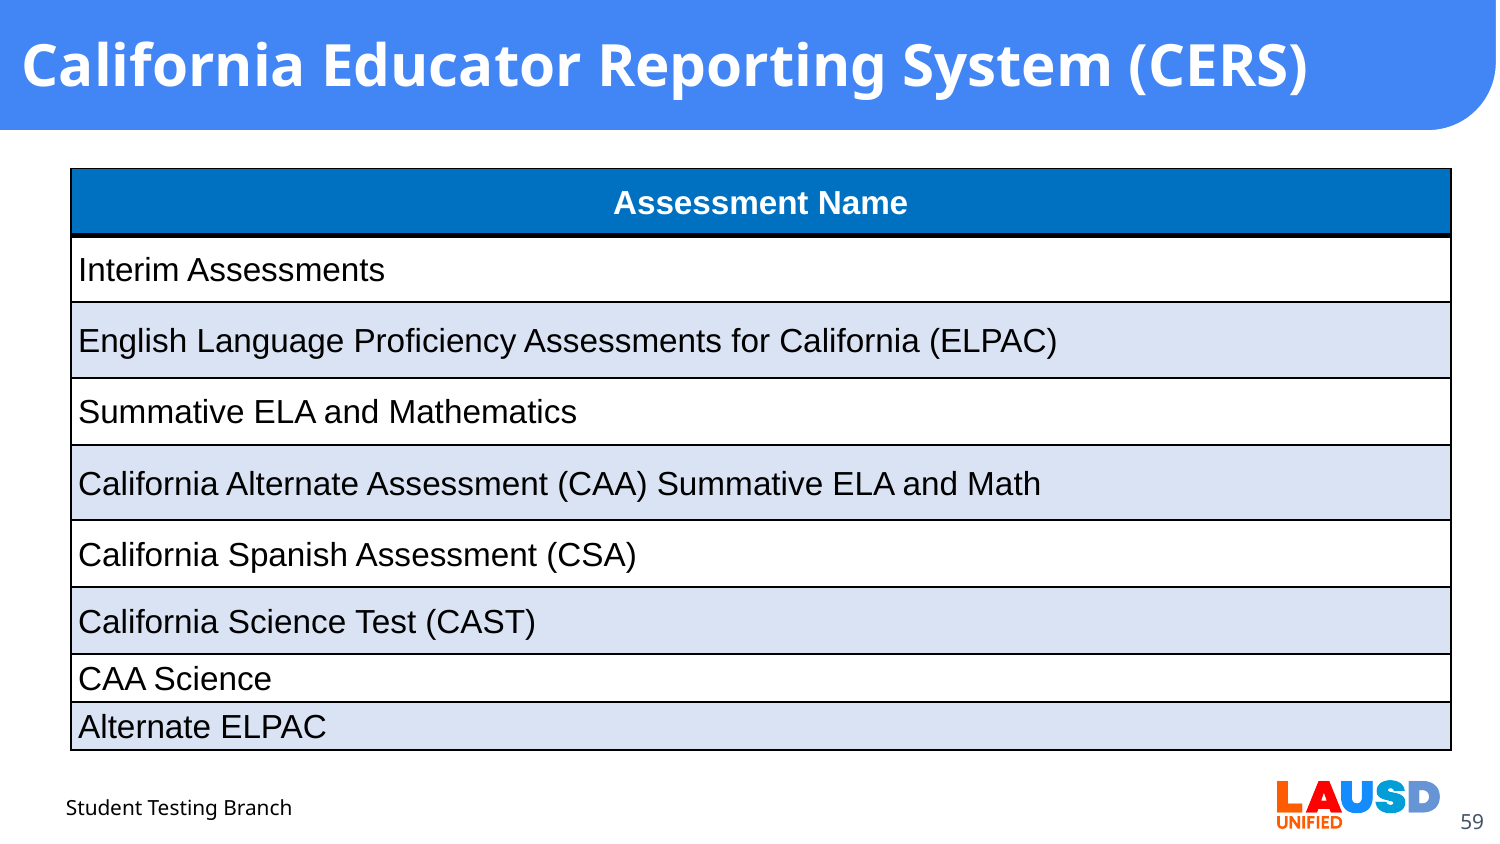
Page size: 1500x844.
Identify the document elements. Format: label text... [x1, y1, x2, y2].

table_cell Summative ELA and Mathematics [72, 379, 1450, 444]
table_cell English Language Proficiency Assessments for California (ELPAC) [72, 303, 1450, 377]
table_cell California Spanish Assessment (CSA) [72, 521, 1450, 586]
table_cell CAA Science [72, 655, 1450, 701]
table_cell California Science Test (CAST) [72, 588, 1450, 653]
table_header Assessment Name [72, 169, 1450, 233]
table_cell California Alternate Assessment (CAA) Summative ELA and Math [72, 446, 1450, 519]
table_cell Interim Assessments [72, 238, 1450, 301]
table_cell Alternate ELPAC [72, 703, 1450, 749]
title California Educator Reporting System (CERS) [6, 0, 1451, 127]
picture [1277, 780, 1440, 829]
